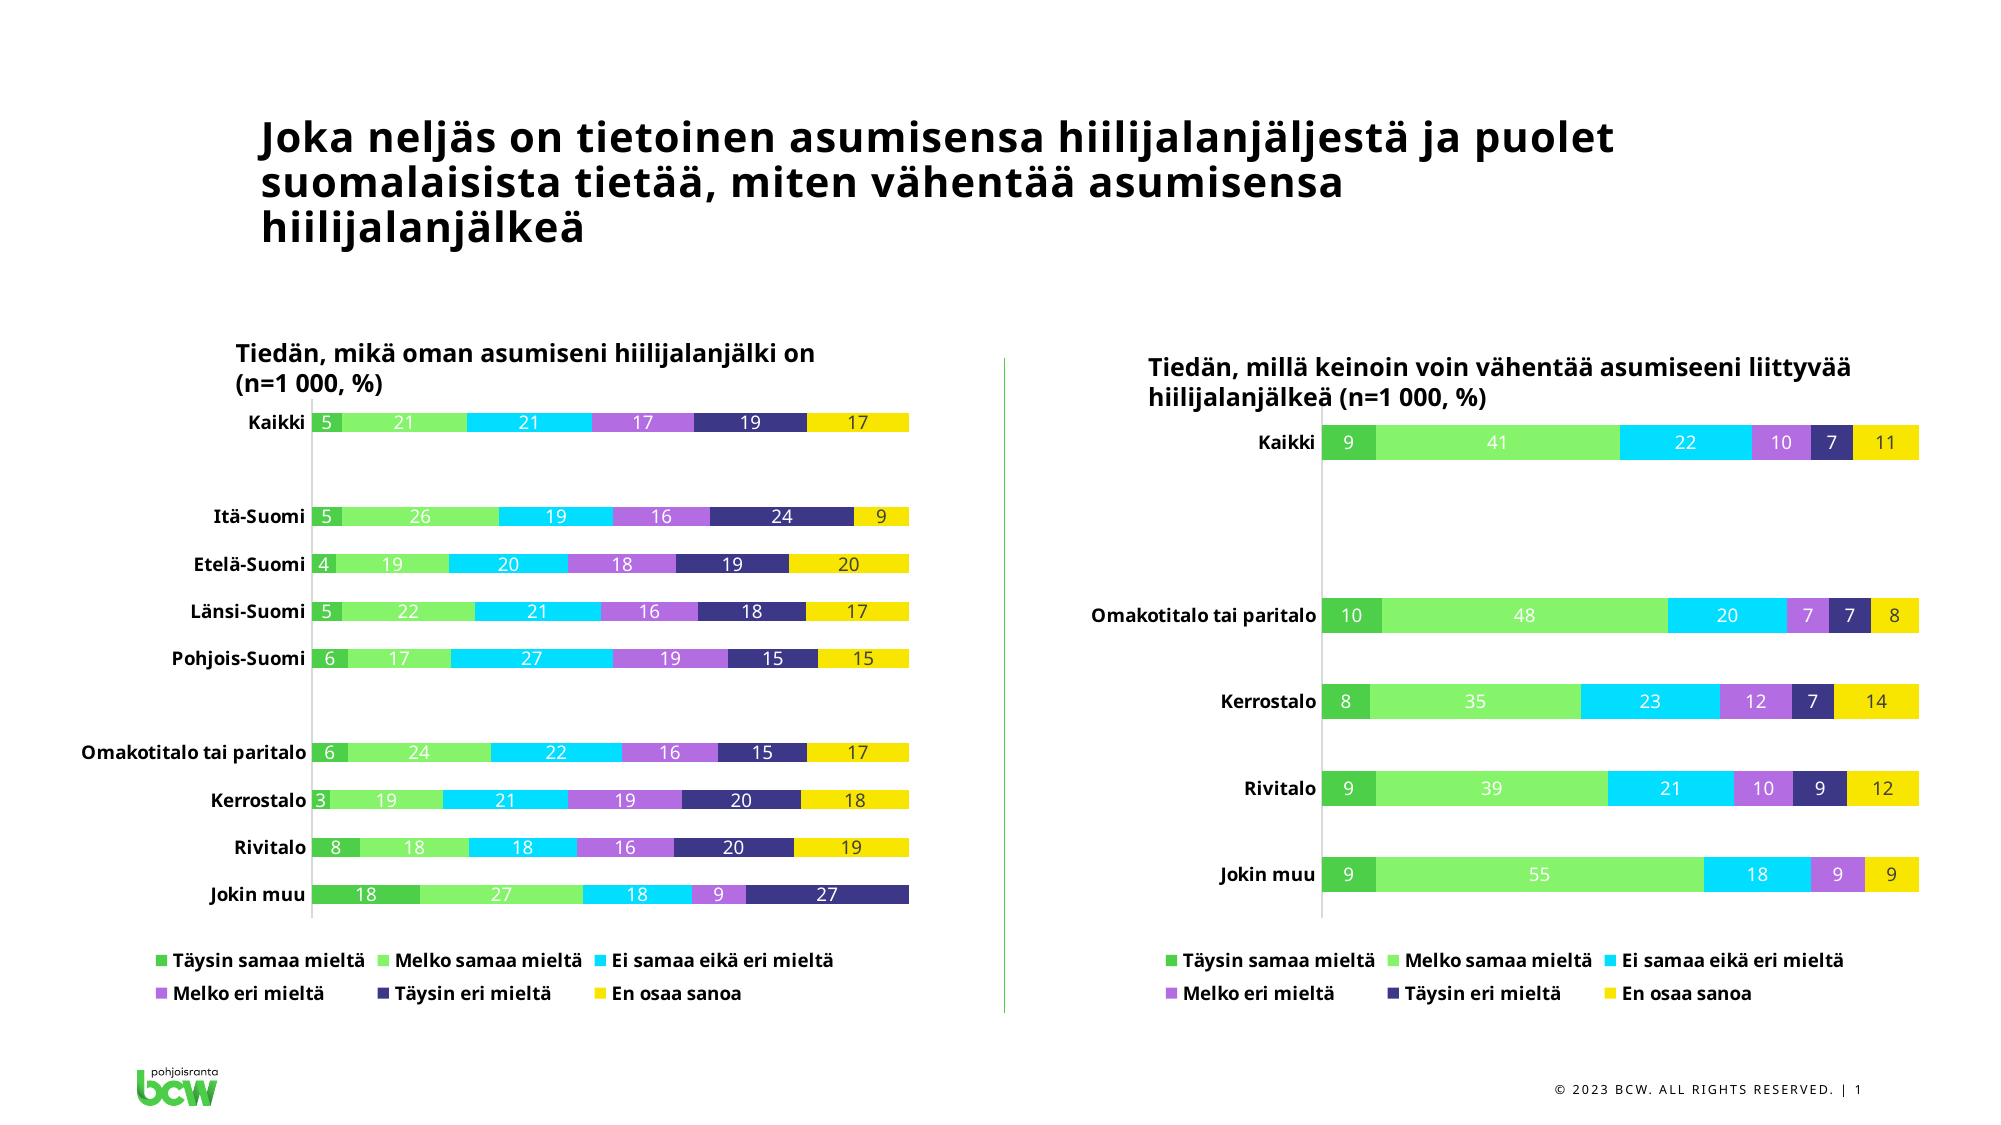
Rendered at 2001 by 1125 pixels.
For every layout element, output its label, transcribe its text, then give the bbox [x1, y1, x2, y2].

picture [137, 1067, 218, 1109]
title Joka neljäs on tietoinen asumisensa hiilijalanjäljestä ja puolet suomalaisista tietää, miten vähentää asumisensa hiilijalanjälkeä [260, 88, 1666, 259]
text_box Tiedän, millä keinoin voin vähentää asumiseeni liittyvää hiilijalanjälkeä (n=1 000, %) [1148, 343, 1863, 372]
chart [1073, 386, 1936, 1013]
chart [63, 386, 926, 1013]
list Tiedän, mikä oman asumiseni hiilijalanjälki on (n=1 000, %) [235, 329, 833, 358]
